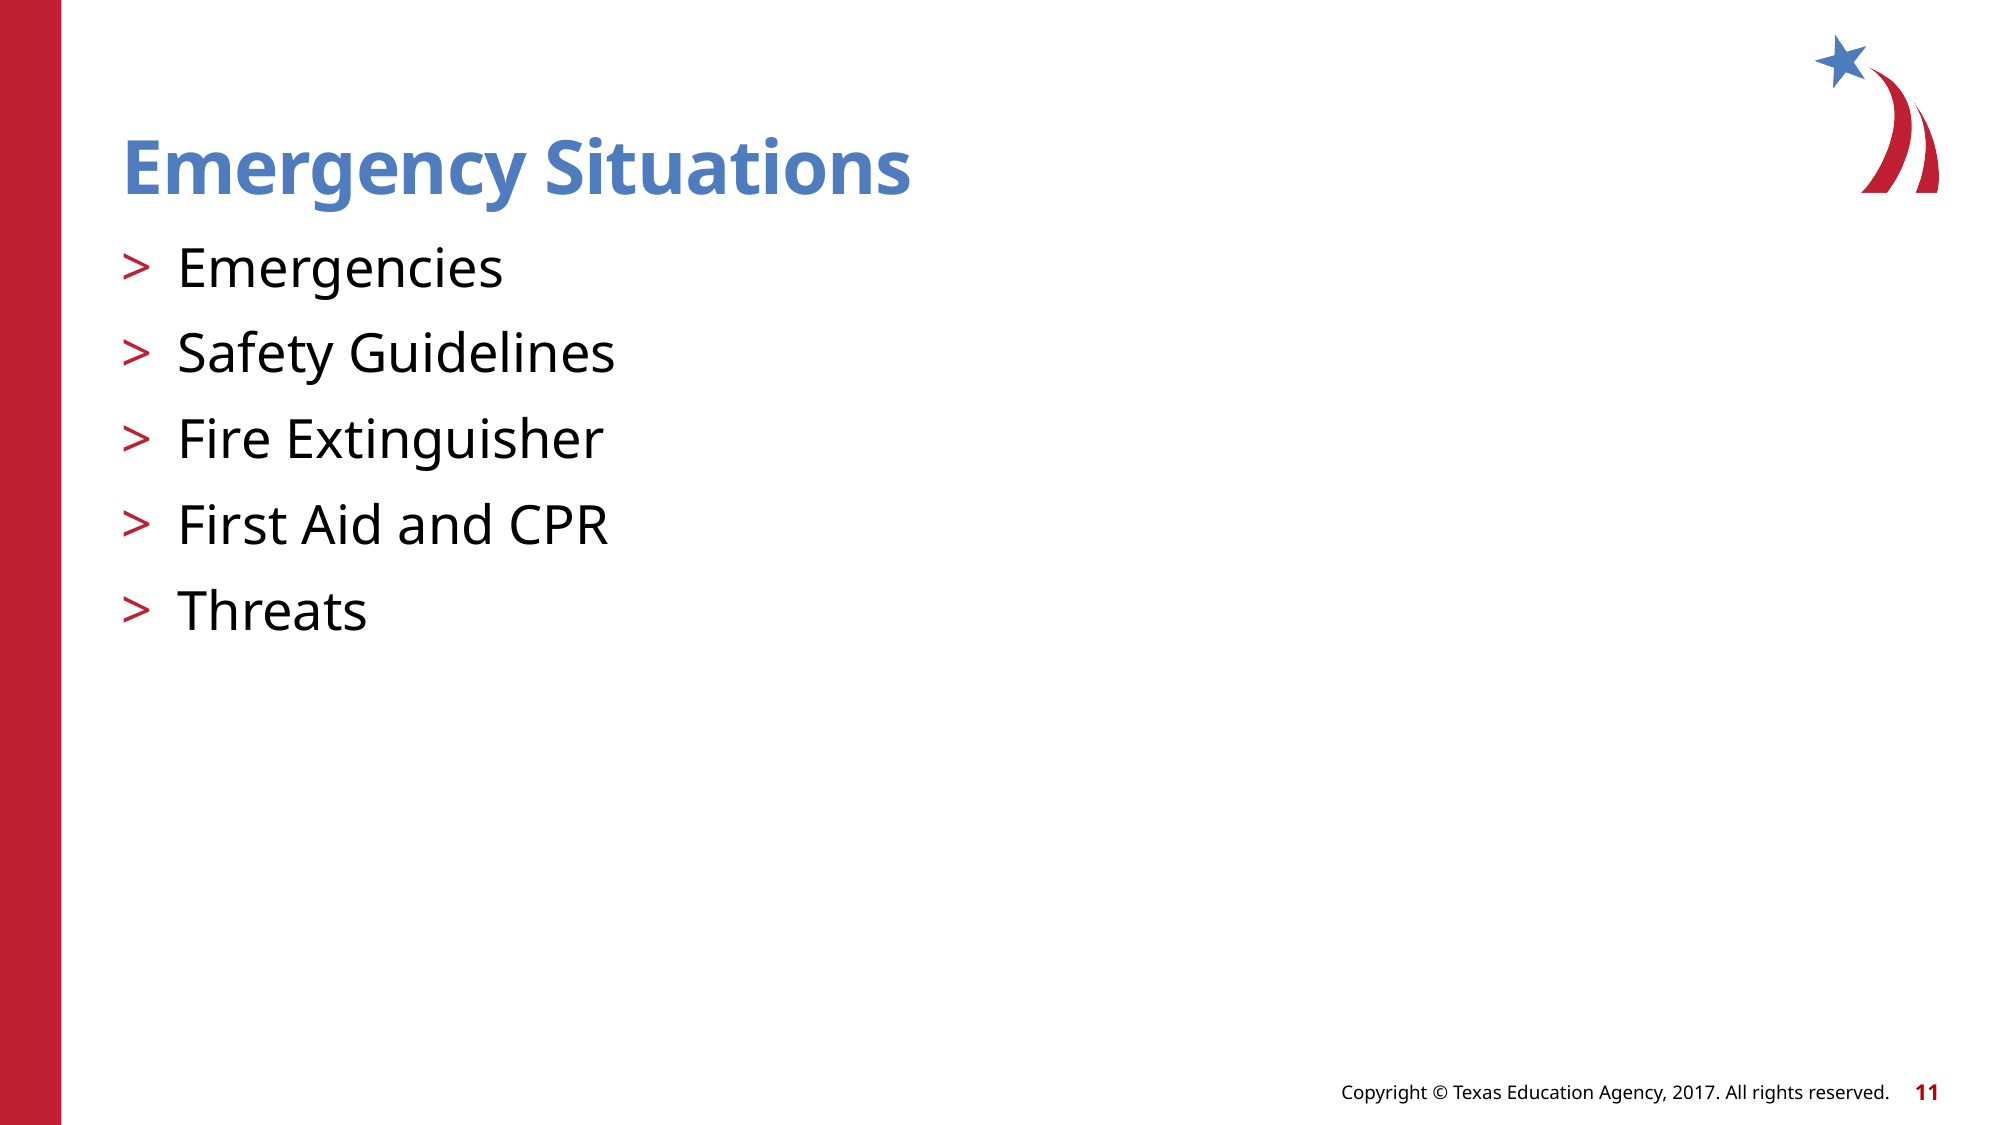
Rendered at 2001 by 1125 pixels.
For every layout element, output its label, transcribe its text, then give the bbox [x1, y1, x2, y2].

title Emergency Situations [121, 66, 1772, 211]
list Emergencies Safety Guidelines Fire Extinguisher First Aid and CPR Threats [121, 233, 1936, 1010]
picture [1814, 34, 1939, 193]
